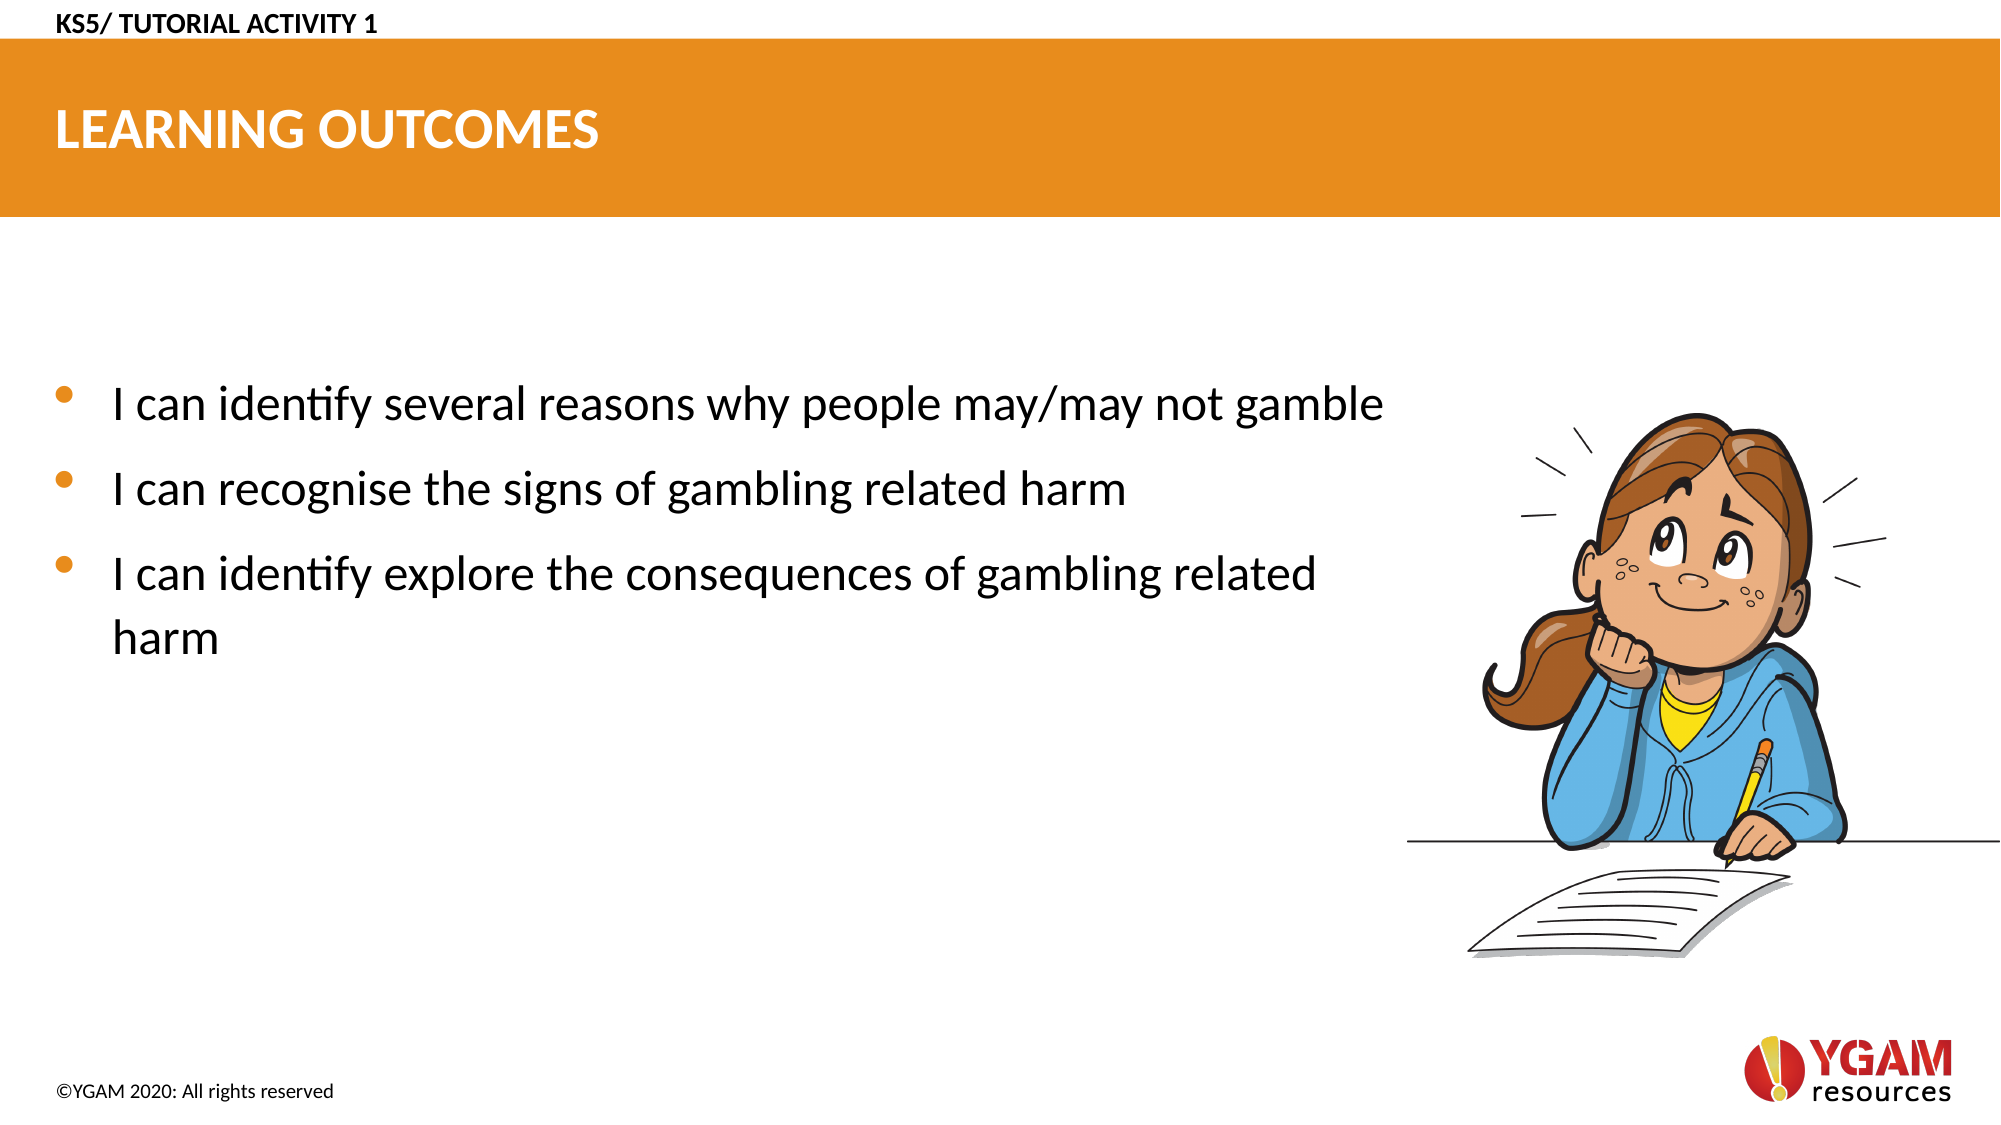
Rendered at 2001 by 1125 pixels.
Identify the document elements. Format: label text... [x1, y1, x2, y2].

picture [1407, 413, 2000, 959]
list KS5/ TUTORIAL ACTIVITY 1 [40, 0, 920, 57]
picture [1739, 1033, 1956, 1108]
list I can identify several reasons why people may/may not gamble I can recognise the signs of gambling related harm I can identify explore the consequences of gambling related harm [40, 358, 1444, 1014]
title LEARNING OUTCOMES [40, 40, 1956, 219]
